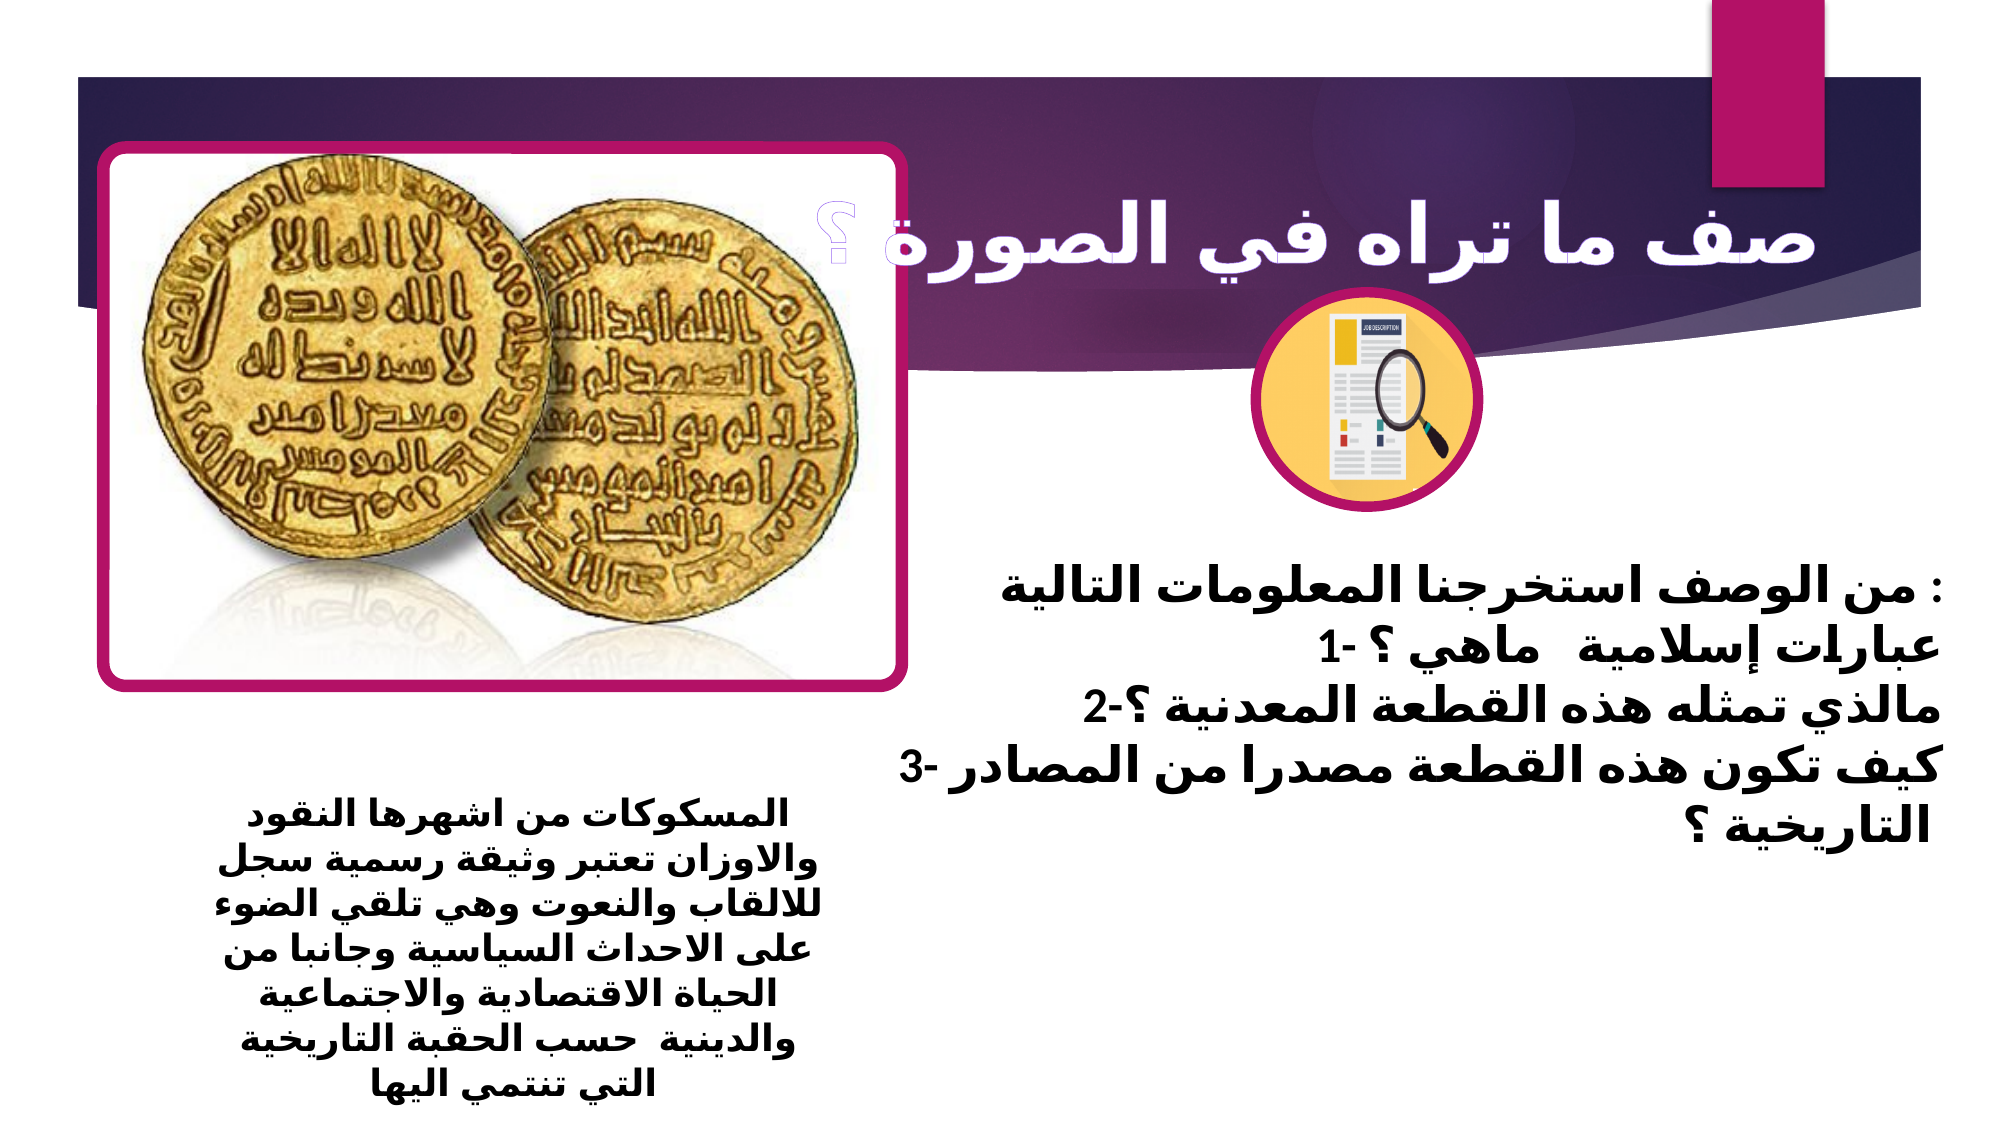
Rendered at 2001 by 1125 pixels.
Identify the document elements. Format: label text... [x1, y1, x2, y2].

text_box من الوصف استخرجنا المعلومات التالية : 1- عبارات إسلامية ماهي ؟ 2-مالذي تمثله هذه القطعة المعدنية ؟ 3- كيف تكون هذه القطعة مصدرا من المصادر التاريخية ؟ [856, 545, 1959, 861]
picture [103, 147, 903, 687]
text_box صف ما تراه في الصورة ؟ [907, 172, 1859, 288]
picture [1255, 291, 1479, 507]
text_box المسكوكات من اشهرها النقود والاوزان تعتبر وثيقة رسمية سجل للالقاب والنعوت وهي تلقي الضوء على الاحداث السياسية وجانبا من الحياة الاقتصادية والاجتماعية والدينية حسب الحقبة التاريخية التي تنتمي اليها [192, 782, 845, 1112]
